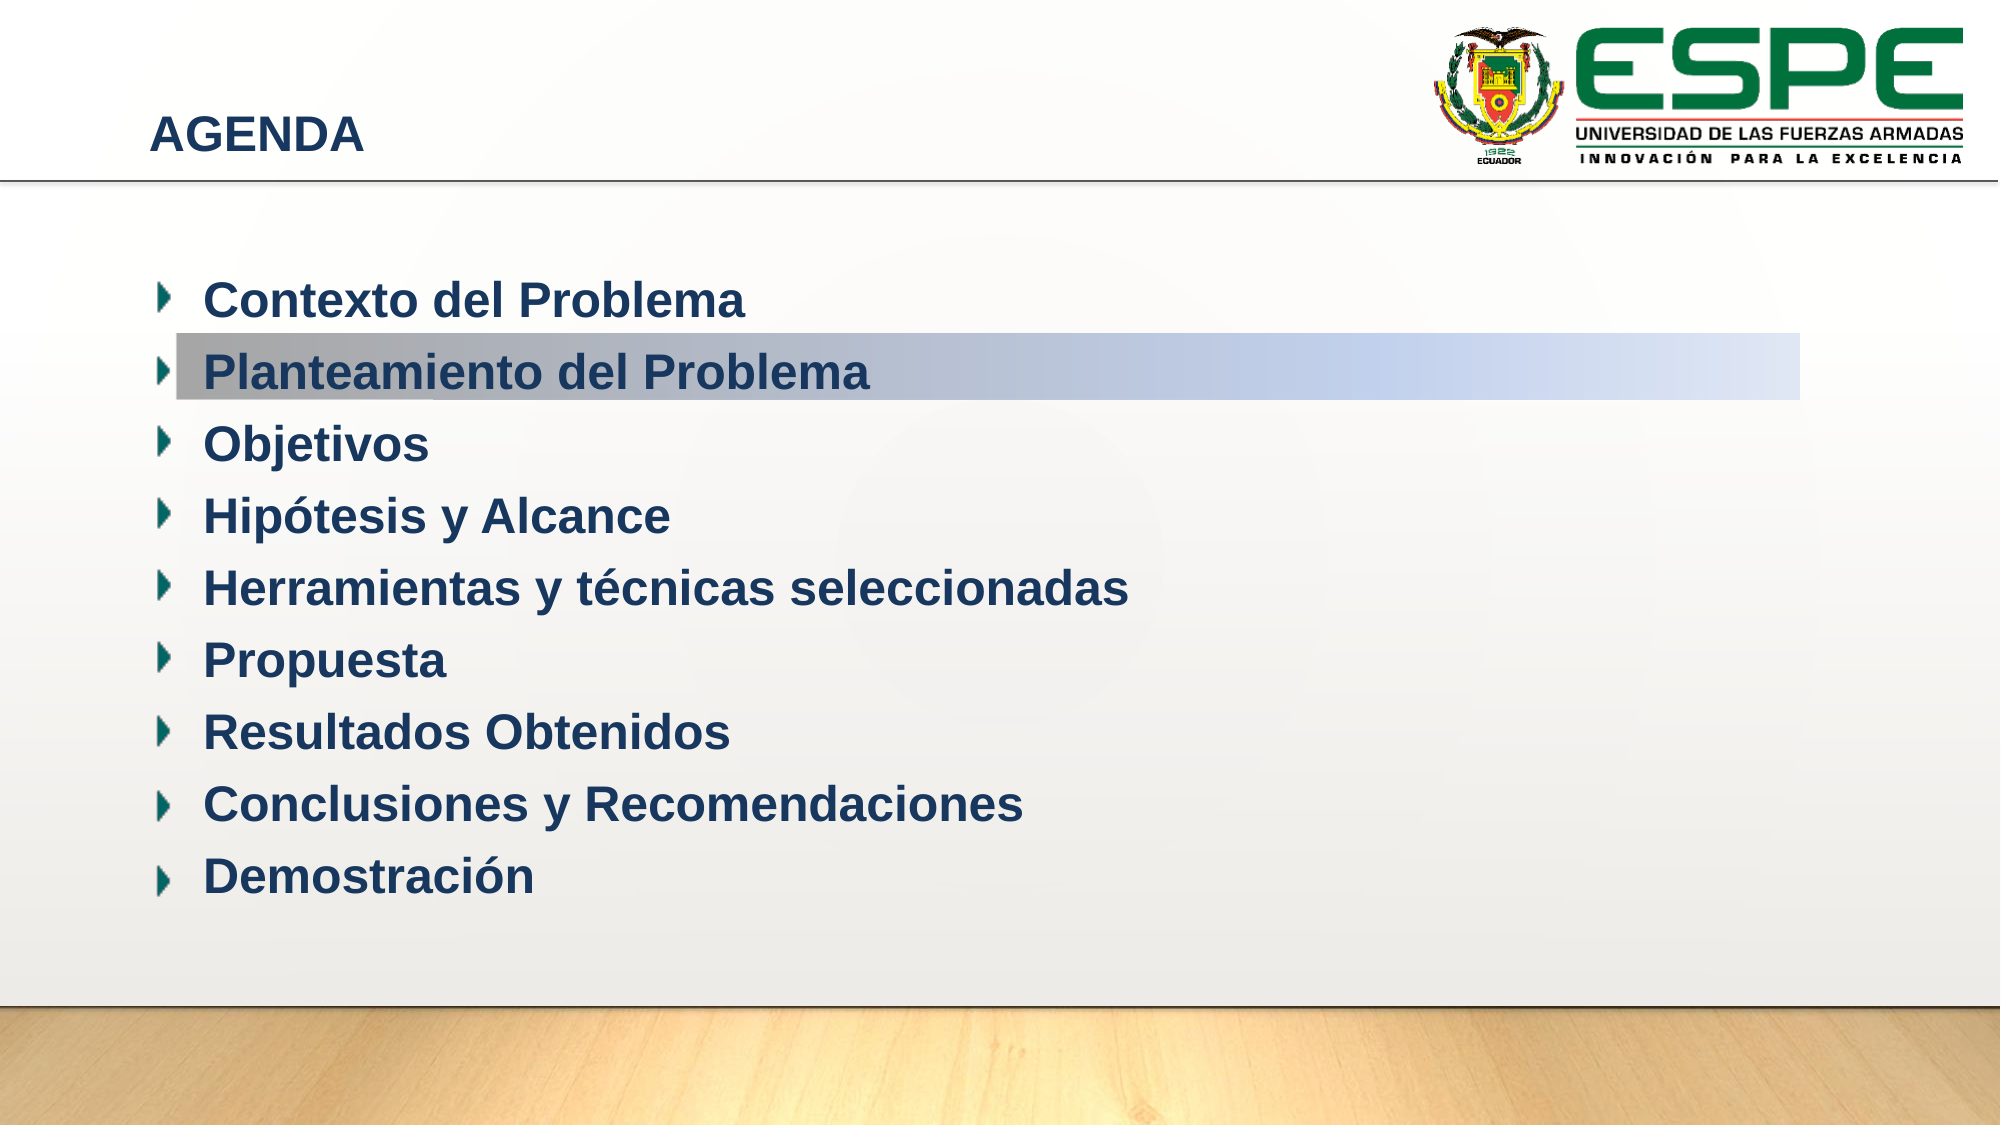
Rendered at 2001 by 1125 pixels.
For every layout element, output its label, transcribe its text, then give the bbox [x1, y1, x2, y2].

text_box [146, 424, 176, 460]
text_box [146, 496, 176, 532]
text_box Contexto del Problema Planteamiento del Problema Objetivos Hipótesis y Alcance Herramientas y técnicas seleccionadas Propuesta Resultados Obtenidos Conclusiones y Recomendaciones Demostración [194, 253, 2000, 904]
text_box [146, 714, 175, 750]
text_box [0, 176, 2000, 193]
text_box [146, 864, 175, 900]
picture [0, 1006, 2000, 1125]
text_box [146, 640, 176, 676]
text_box [175, 333, 194, 400]
text_box AGENDA [146, 99, 466, 162]
text_box [146, 568, 176, 604]
text_box [146, 280, 176, 316]
text_box [146, 789, 175, 825]
text_box [146, 355, 175, 388]
picture [1434, 26, 1963, 164]
